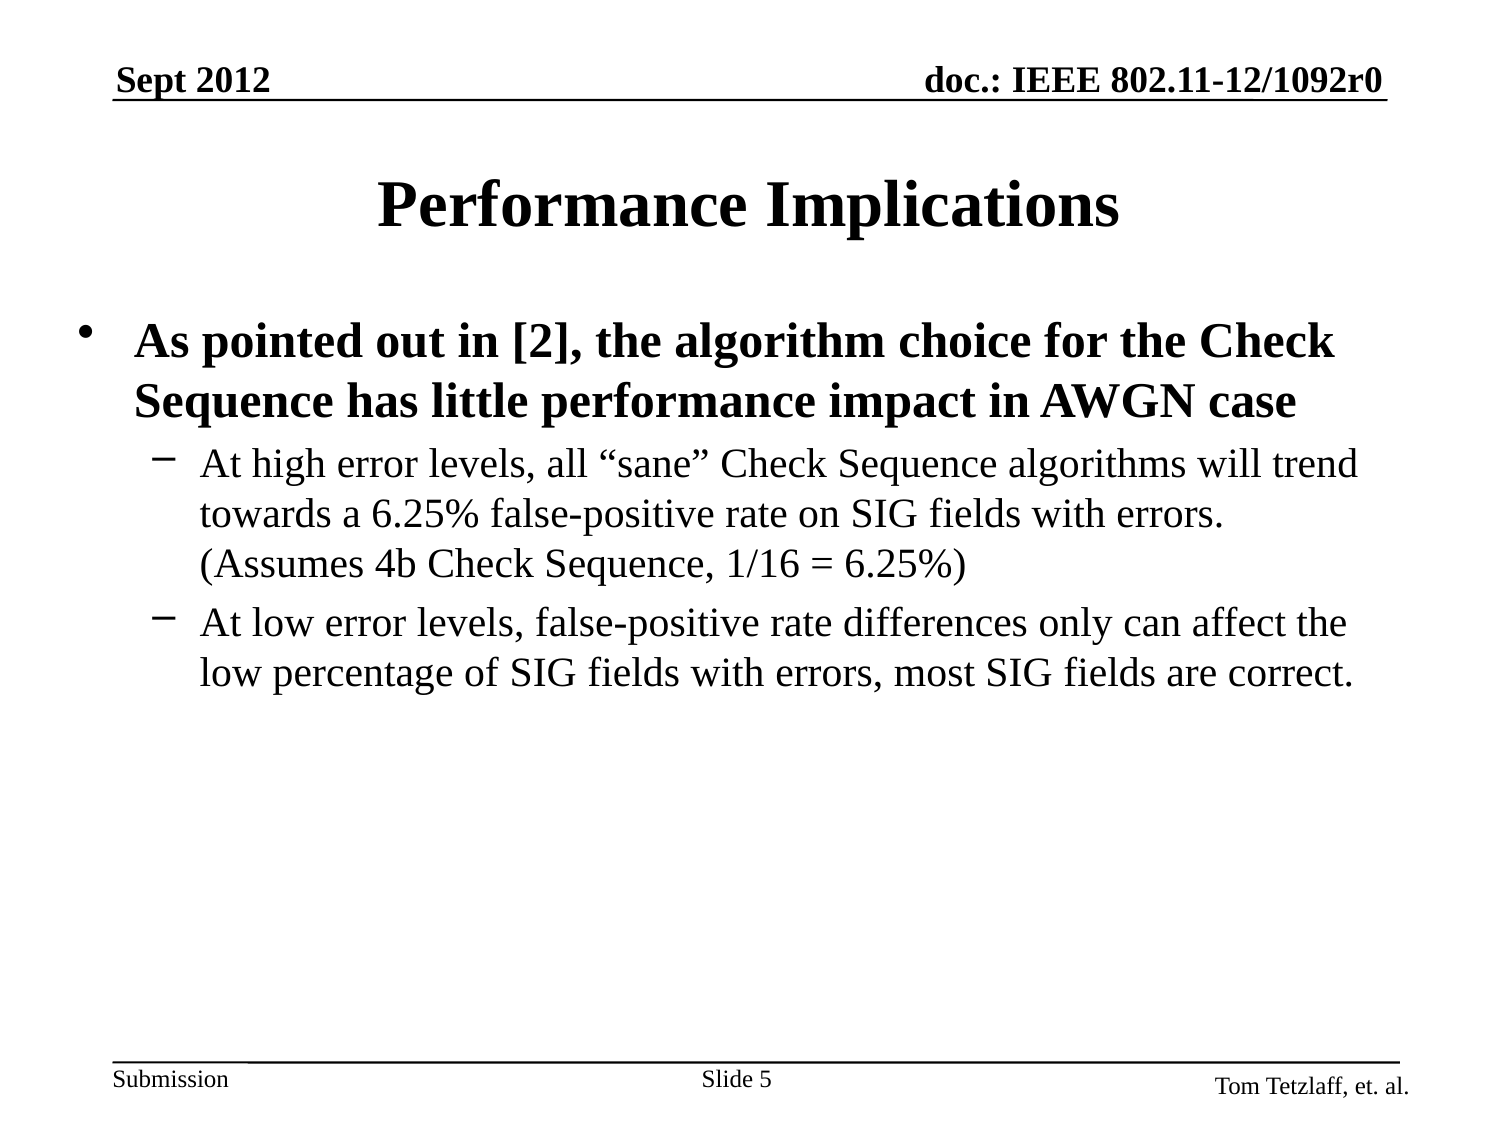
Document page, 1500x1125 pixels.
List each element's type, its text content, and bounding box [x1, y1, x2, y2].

footer Sept 2012 [114, 54, 272, 101]
title Performance Implications [112, 112, 1388, 288]
slide_number Slide 5 [637, 1062, 836, 1105]
list As pointed out in [2], the algorithm choice for the Check Sequence has little performance impact in AWGN case At high error levels, all “sane” Check Sequence algorithms will trend towards a 6.25% false-positive rate on SIG fields with errors. (Assumes 4b Check Sequence, 1/16 = 6.25%) At low error levels, false-positive rate differences only can affect the low percentage of SIG fields with errors, most SIG fields are correct. [62, 299, 1426, 1001]
text_box Tom Tetzlaff, et. al. [1200, 1062, 1450, 1108]
